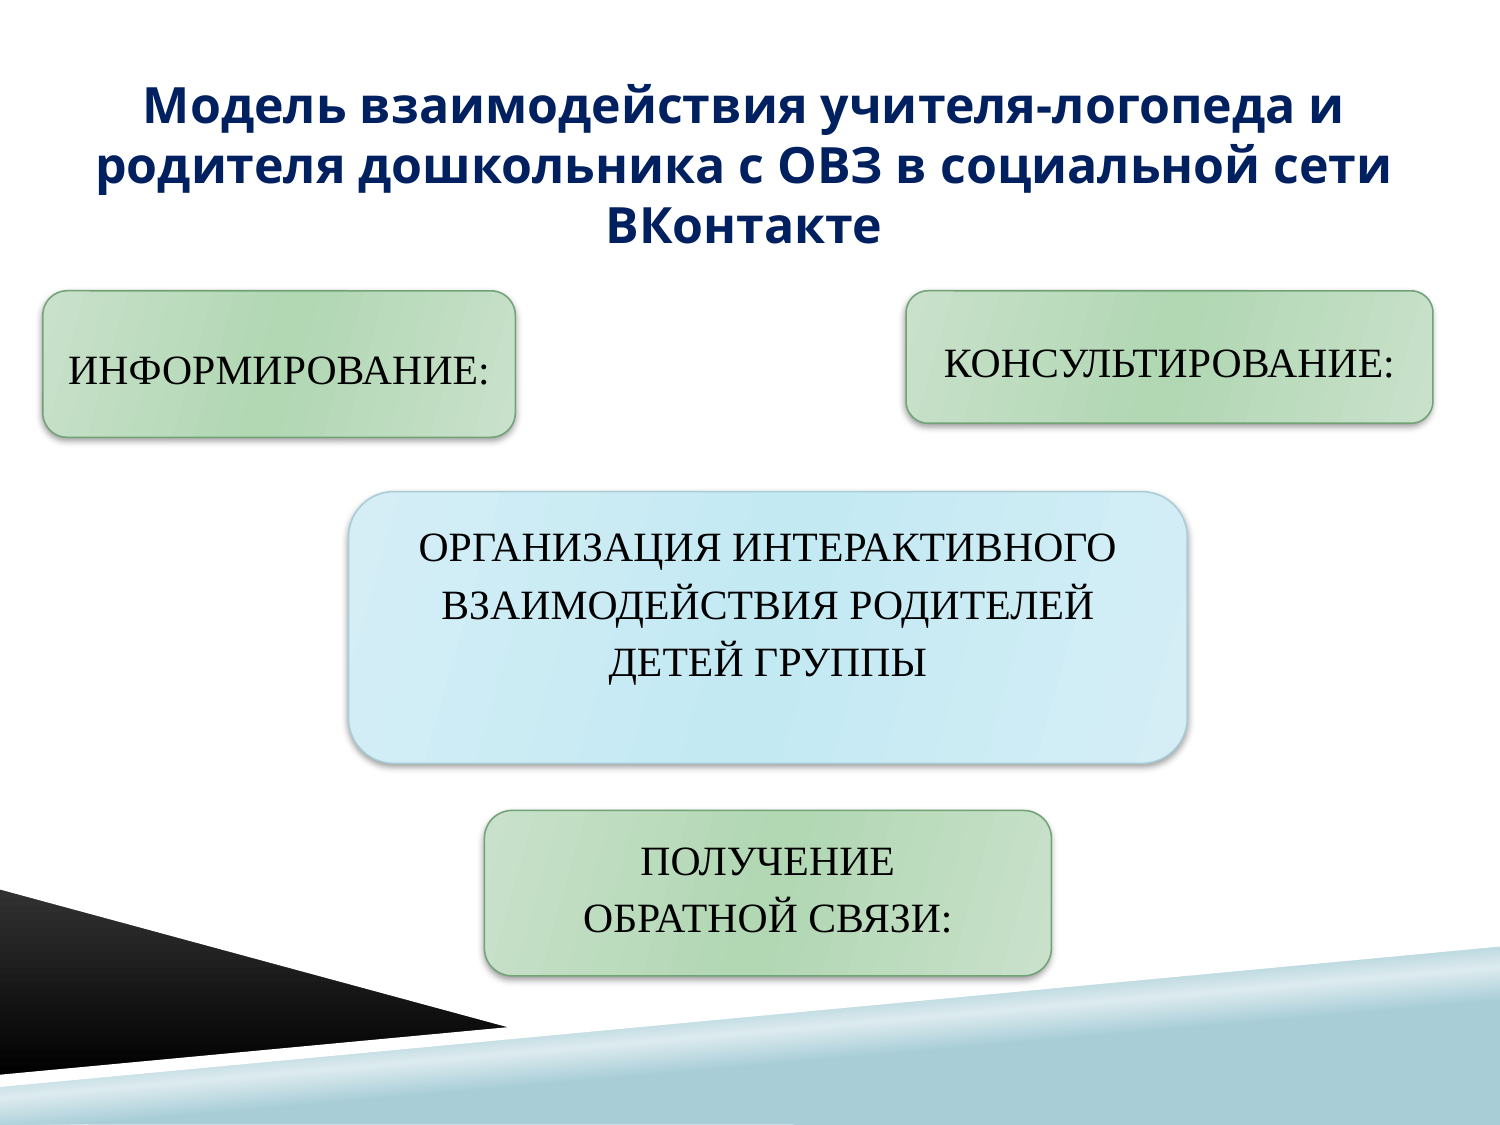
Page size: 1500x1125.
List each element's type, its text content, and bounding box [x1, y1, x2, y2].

text_box Модель взаимодействия учителя-логопеда и родителя дошкольника с ОВЗ в социальной сети ВКонтакте [41, 66, 1447, 262]
text_box ПОЛУЧЕНИЕ ОБРАТНОЙ СВЯЗИ: [483, 809, 1053, 977]
text_box КОНСУЛЬТИРОВАНИЕ: [905, 289, 1434, 425]
text_box ИНФОРМИРОВАНИЕ: [41, 289, 517, 439]
text_box ОРГАНИЗАЦИЯ ИНТЕРАКТИВНОГО ВЗАИМОДЕЙСТВИЯ РОДИТЕЛЕЙ ДЕТЕЙ ГРУППЫ [347, 490, 1189, 765]
